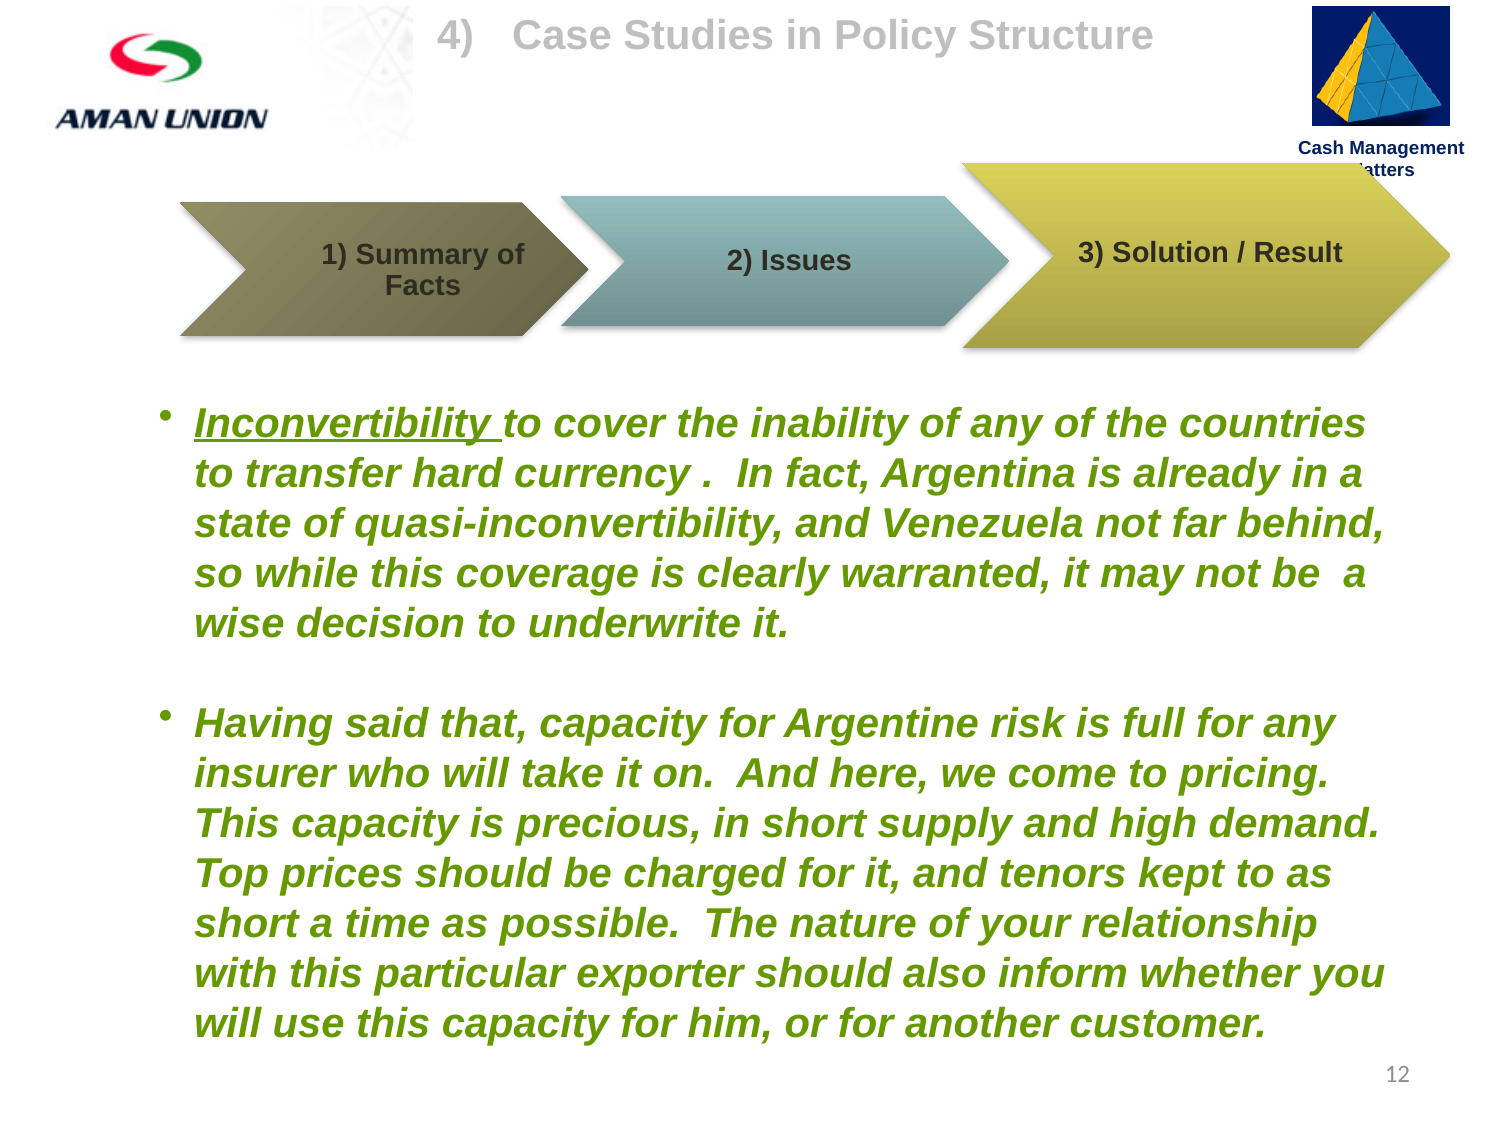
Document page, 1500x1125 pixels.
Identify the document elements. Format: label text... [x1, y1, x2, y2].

picture [7, 5, 413, 151]
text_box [962, 160, 1451, 349]
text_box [560, 196, 957, 327]
text_box Inconvertibility to cover the inability of any of the countries to transfer hard currency . In fact, Argentina is already in a state of quasi-inconvertibility, and Venezuela not far behind, so while this coverage is clearly warranted, it may not be a wise decision to underwrite it. Having said that, capacity for Argentine risk is full for any insurer who will take it on. And here, we come to pricing. This capacity is precious, in short supply and high demand. Top prices should be charged for it, and tenors kept to as short a time as possible. The nature of your relationship with this particular exporter should also inform whether you will use this capacity for him, or for another customer. [29, 337, 1412, 1053]
picture [1312, 5, 1451, 127]
text_box Case Studies in Policy Structure [287, 0, 1304, 65]
text_box Cash Management Matters [1260, 127, 1500, 189]
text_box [180, 202, 589, 338]
text_box 12 [1074, 1042, 1425, 1103]
